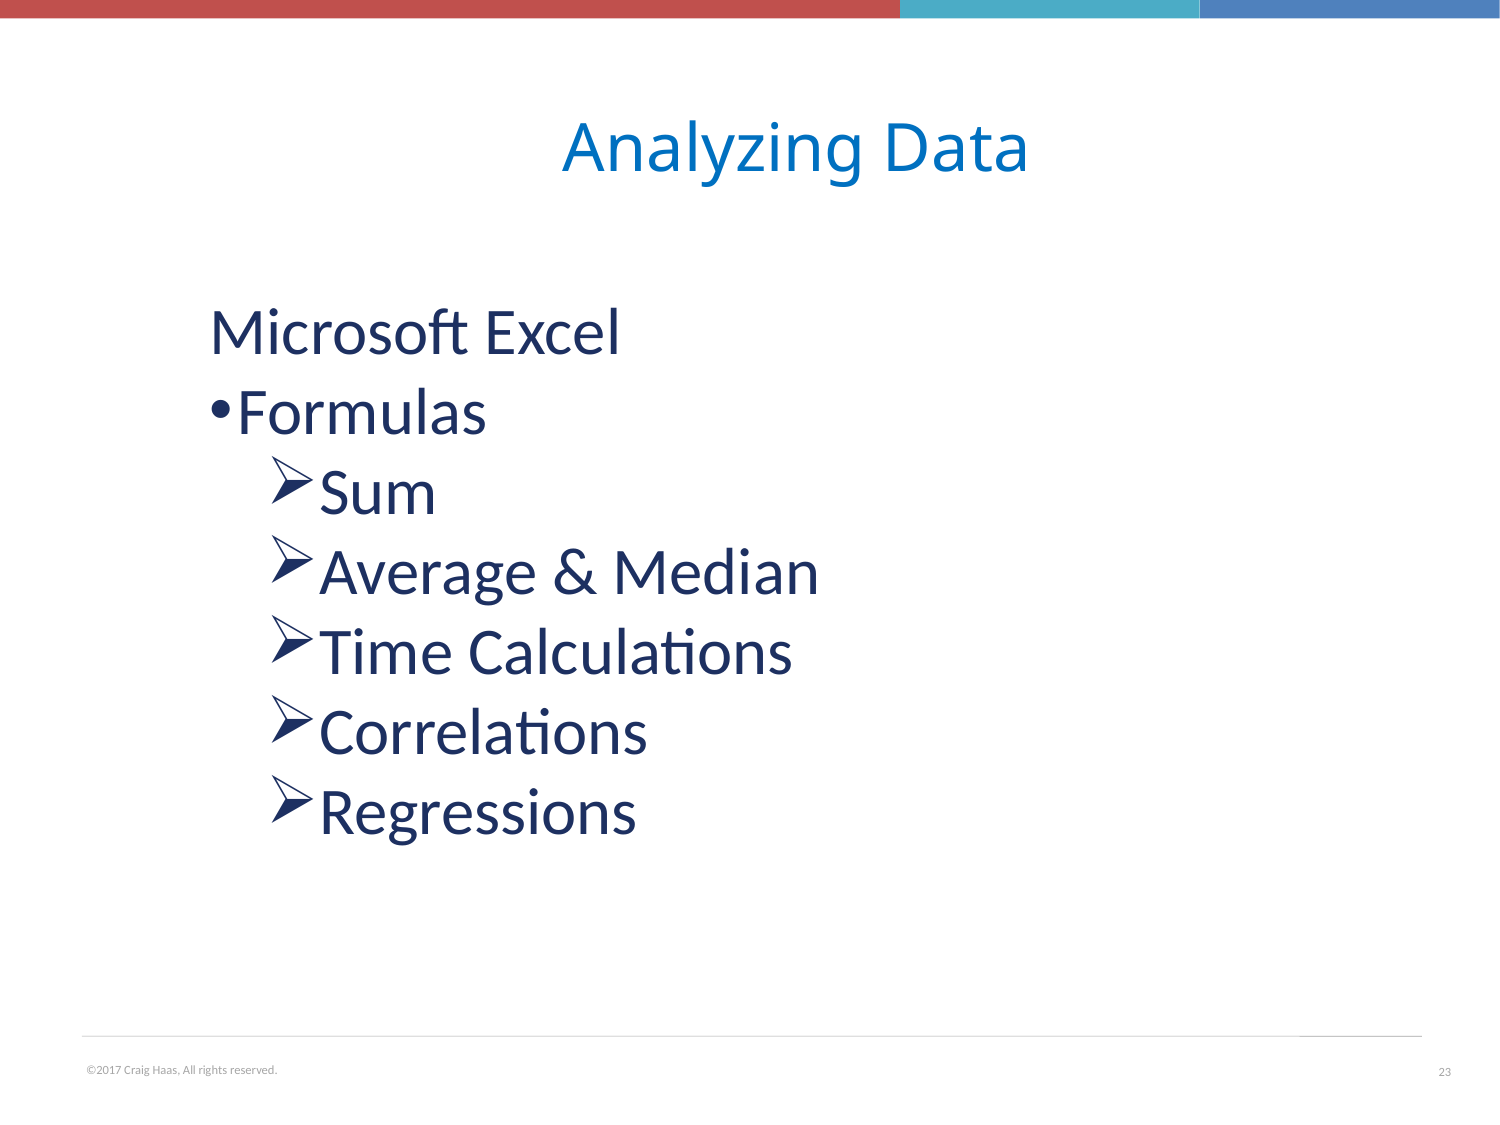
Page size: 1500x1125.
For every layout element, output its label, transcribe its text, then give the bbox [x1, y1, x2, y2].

text_box Microsoft Excel Formulas Sum Average & Median Time Calculations Correlations Regressions [194, 280, 1388, 1106]
text_box Analyzing Data [265, 78, 1328, 211]
